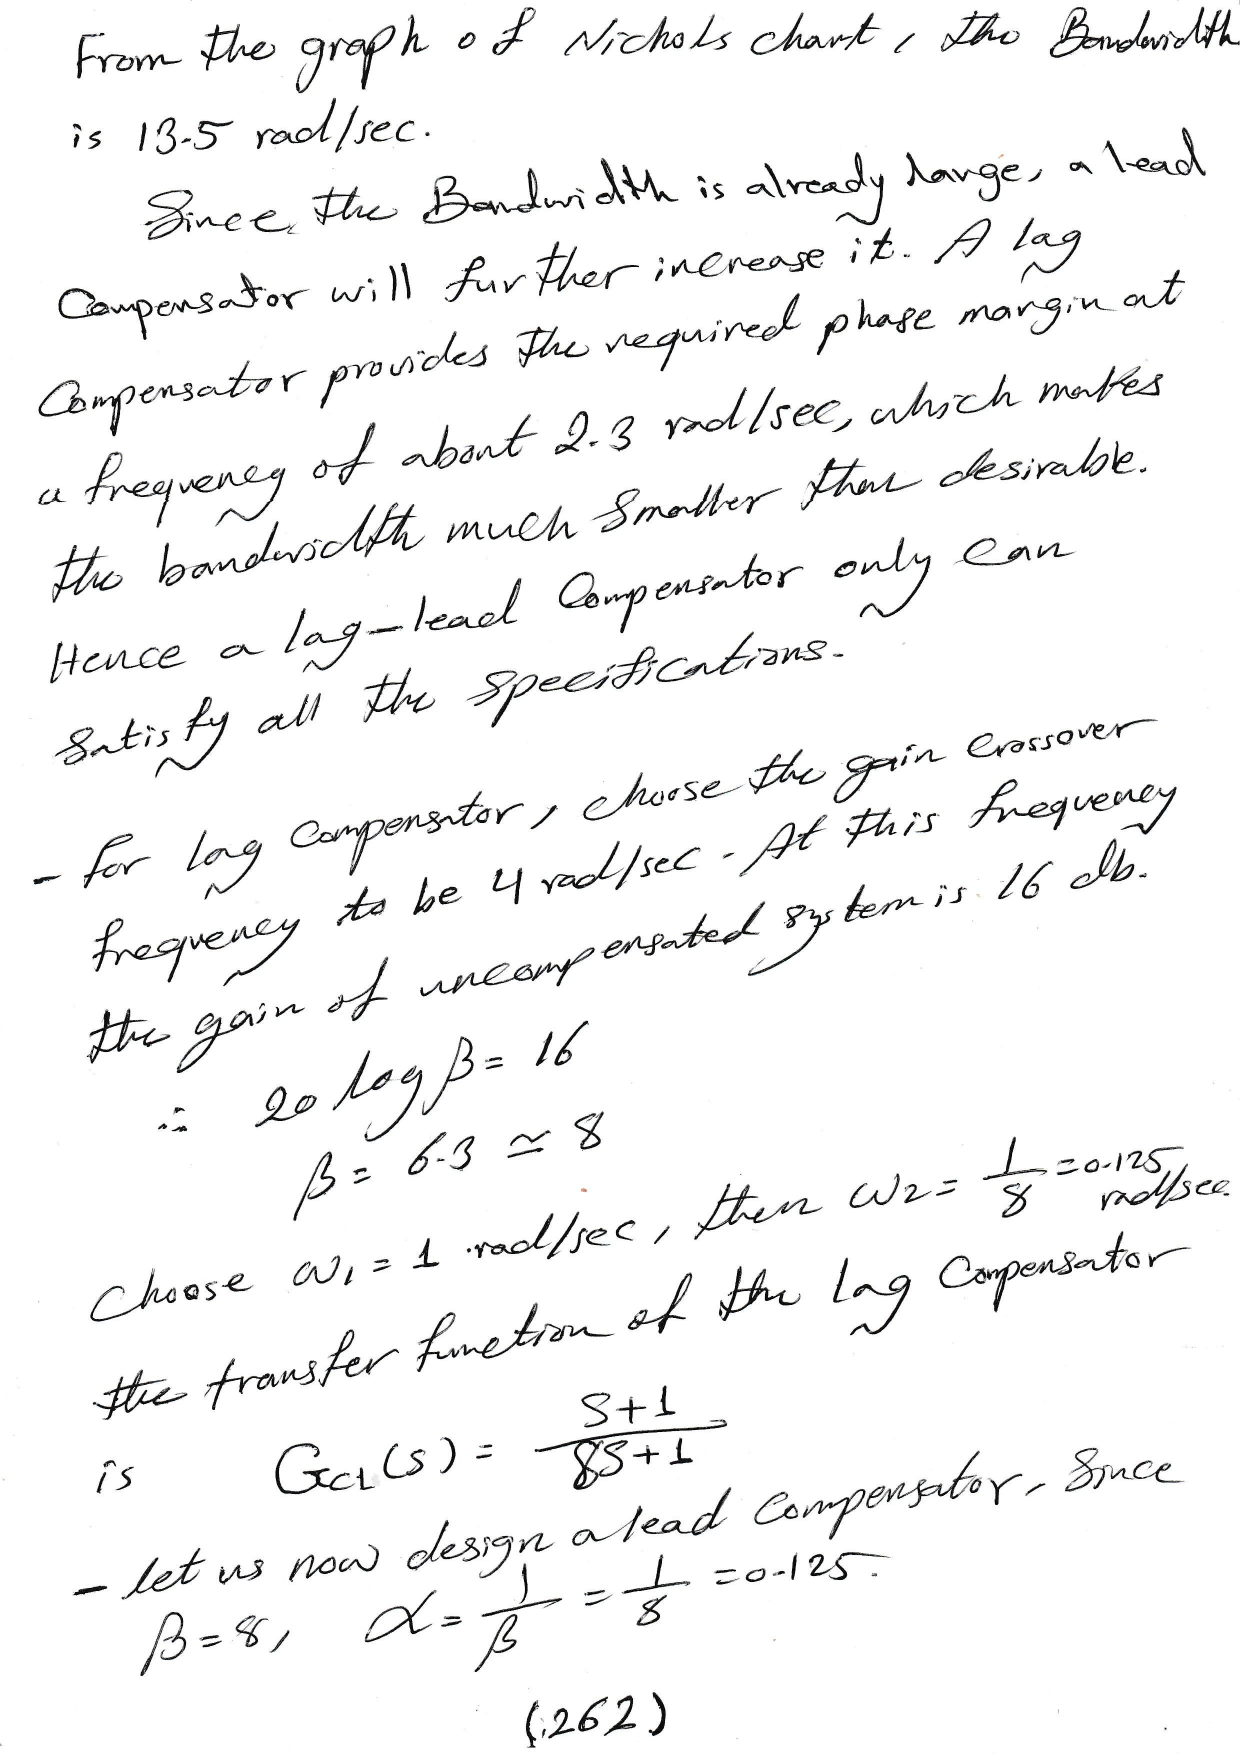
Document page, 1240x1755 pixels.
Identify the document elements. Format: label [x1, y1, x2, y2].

text_box [0, 0, 1240, 1754]
